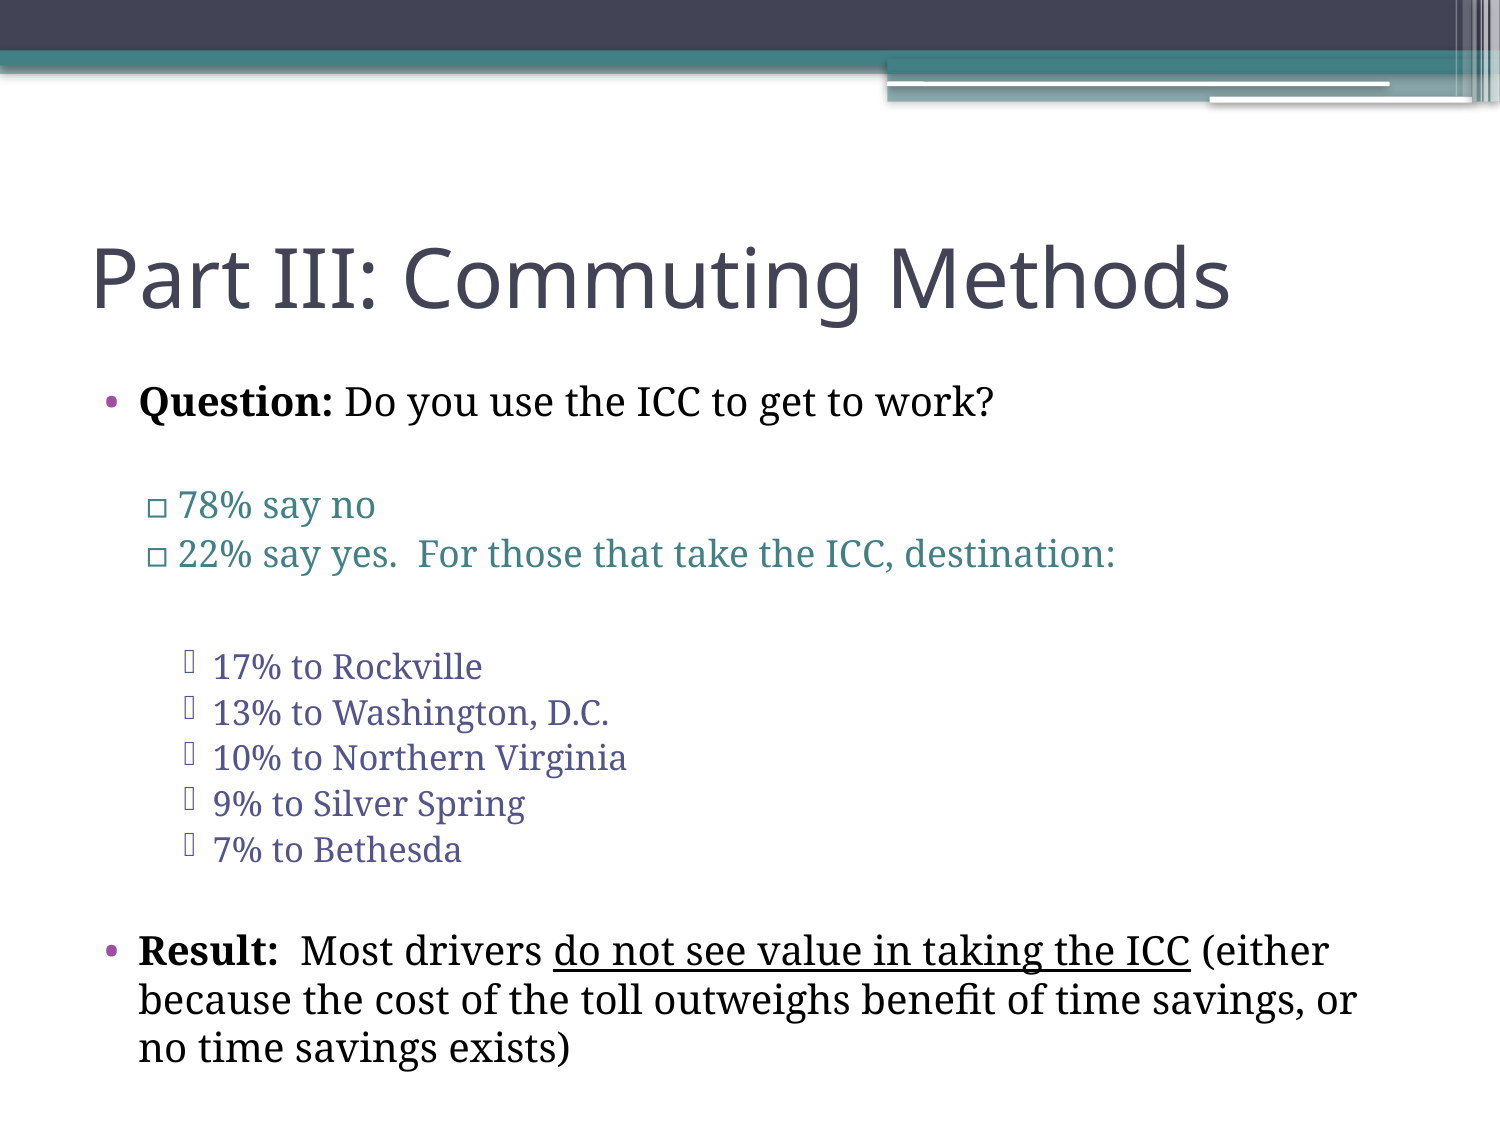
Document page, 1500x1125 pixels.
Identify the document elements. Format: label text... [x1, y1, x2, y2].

title Part III: Commuting Methods [75, 187, 1425, 363]
list Question: Do you use the ICC to get to work? 78% say no 22% say yes. For those that take the ICC, destination: 17% to Rockville 13% to Washington, D.C. 10% to Northern Virginia 9% to Silver Spring 7% to Bethesda Result: Most drivers do not see value in taking the ICC (either because the cost of the toll outweighs benefit of time savings, or no time savings exists) [75, 368, 1425, 1079]
